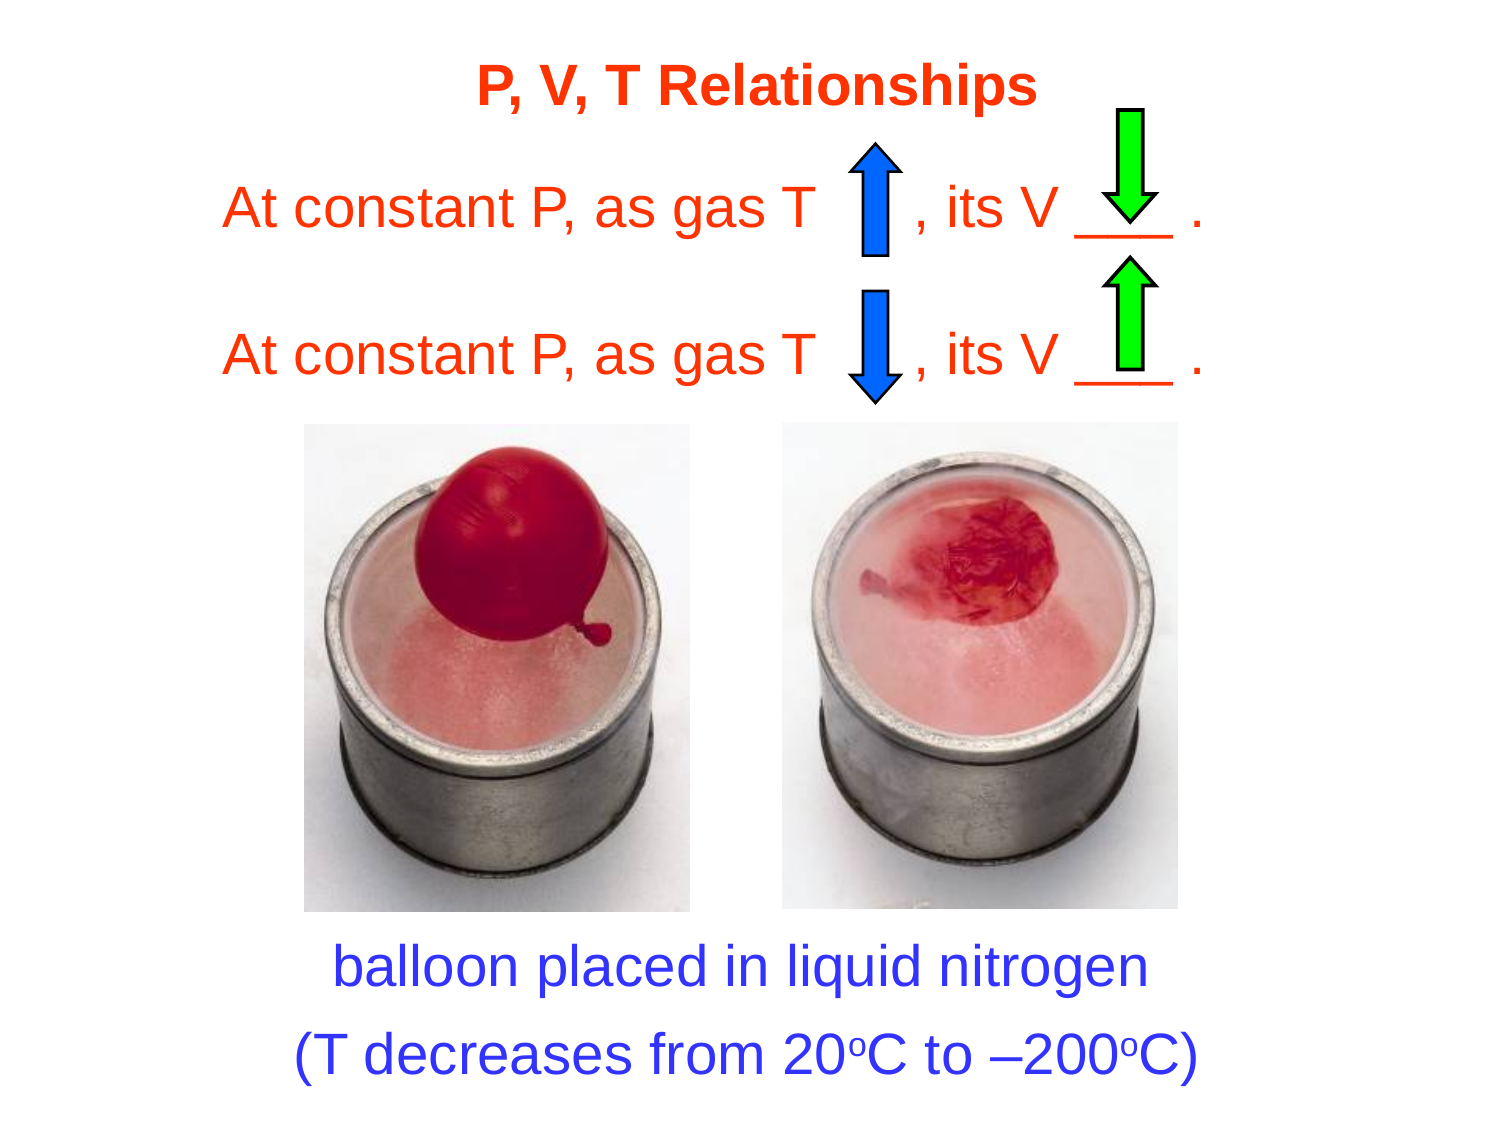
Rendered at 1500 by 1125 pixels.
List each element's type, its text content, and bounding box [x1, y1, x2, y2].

picture [782, 421, 1178, 910]
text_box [203, 290, 1226, 404]
text_box P, V, T Relationships [461, 39, 1071, 125]
text_box [1117, 110, 1143, 142]
picture [303, 424, 691, 912]
text_box balloon placed in liquid nitrogen [317, 920, 1167, 1006]
text_box (T decreases from 20oC to –200oC) [279, 1008, 1216, 1094]
text_box [1105, 264, 1156, 289]
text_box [203, 143, 1226, 256]
